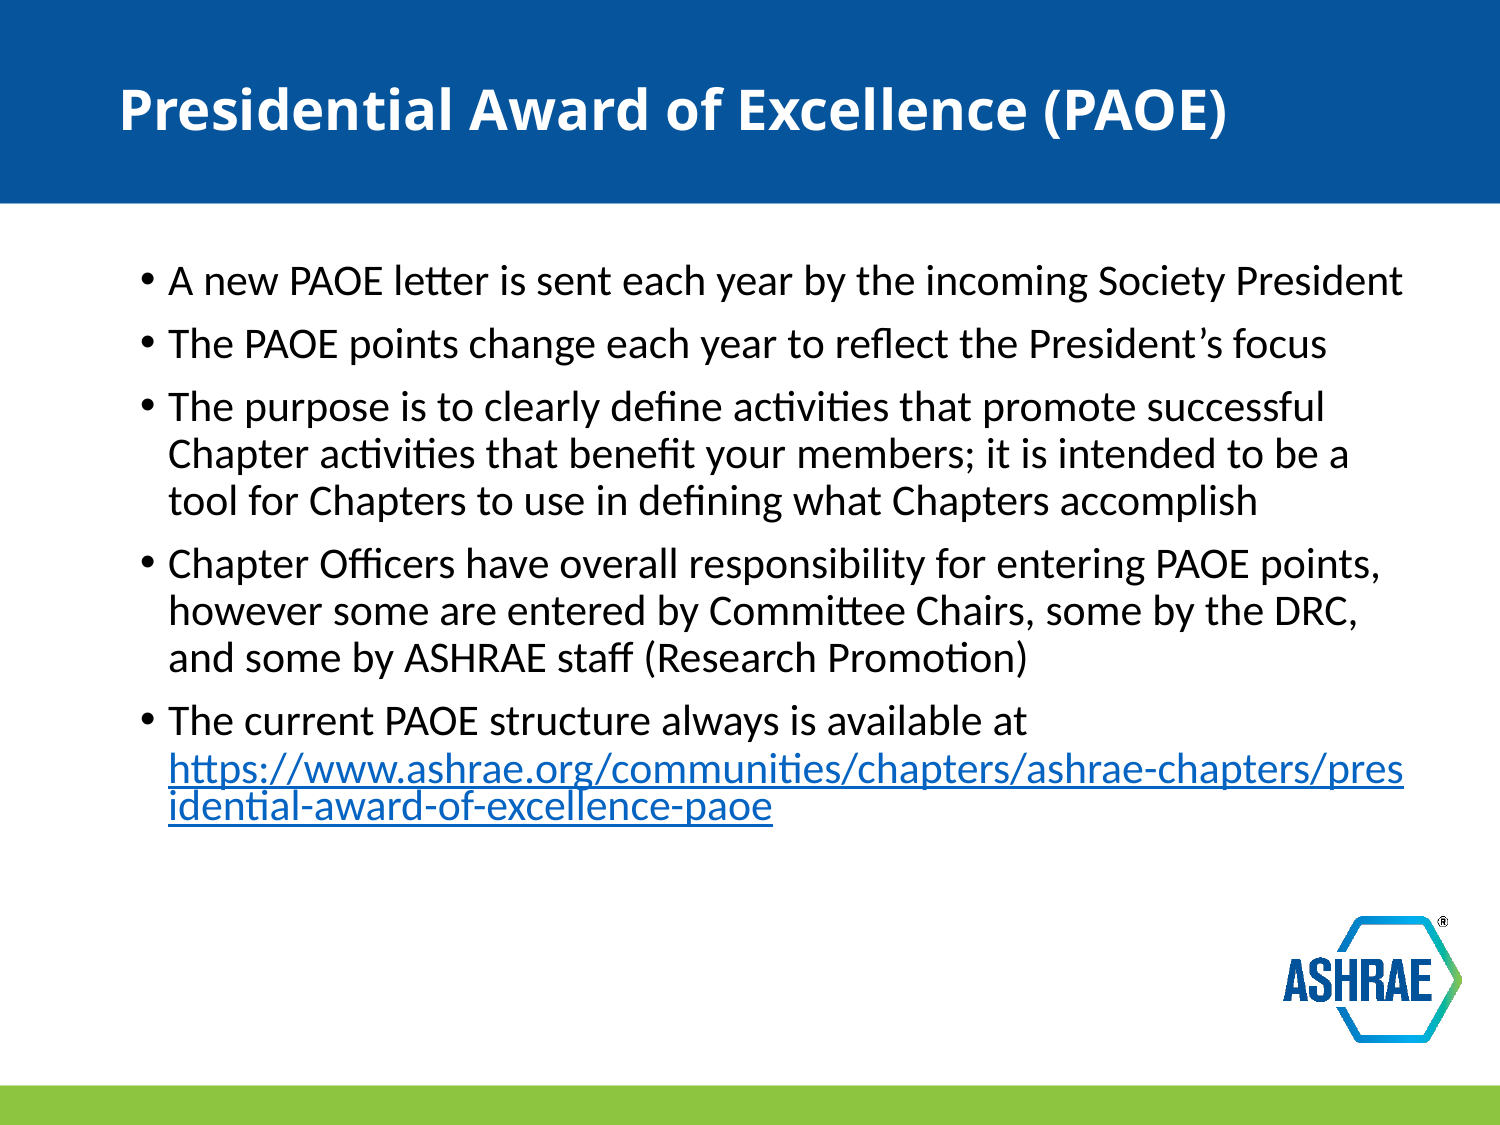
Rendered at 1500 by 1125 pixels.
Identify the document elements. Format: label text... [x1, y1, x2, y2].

title Presidential Award of Excellence (PAOE) [103, 59, 1397, 166]
picture [0, 0, 1500, 1125]
list A new PAOE letter is sent each year by the incoming Society President The PAOE points change each year to reflect the President’s focus The purpose is to clearly define activities that promote successful Chapter activities that benefit your members; it is intended to be a tool for Chapters to use in defining what Chapters accomplish Chapter Officers have overall responsibility for entering PAOE points, however some are entered by Committee Chairs, some by the DRC, and some by ASHRAE staff (Research Promotion) The current PAOE structure always is available at https://www.ashrae.org/communities/chapters/ashrae-chapters/presidential-award-of-excellence-paoe [125, 249, 1425, 1125]
